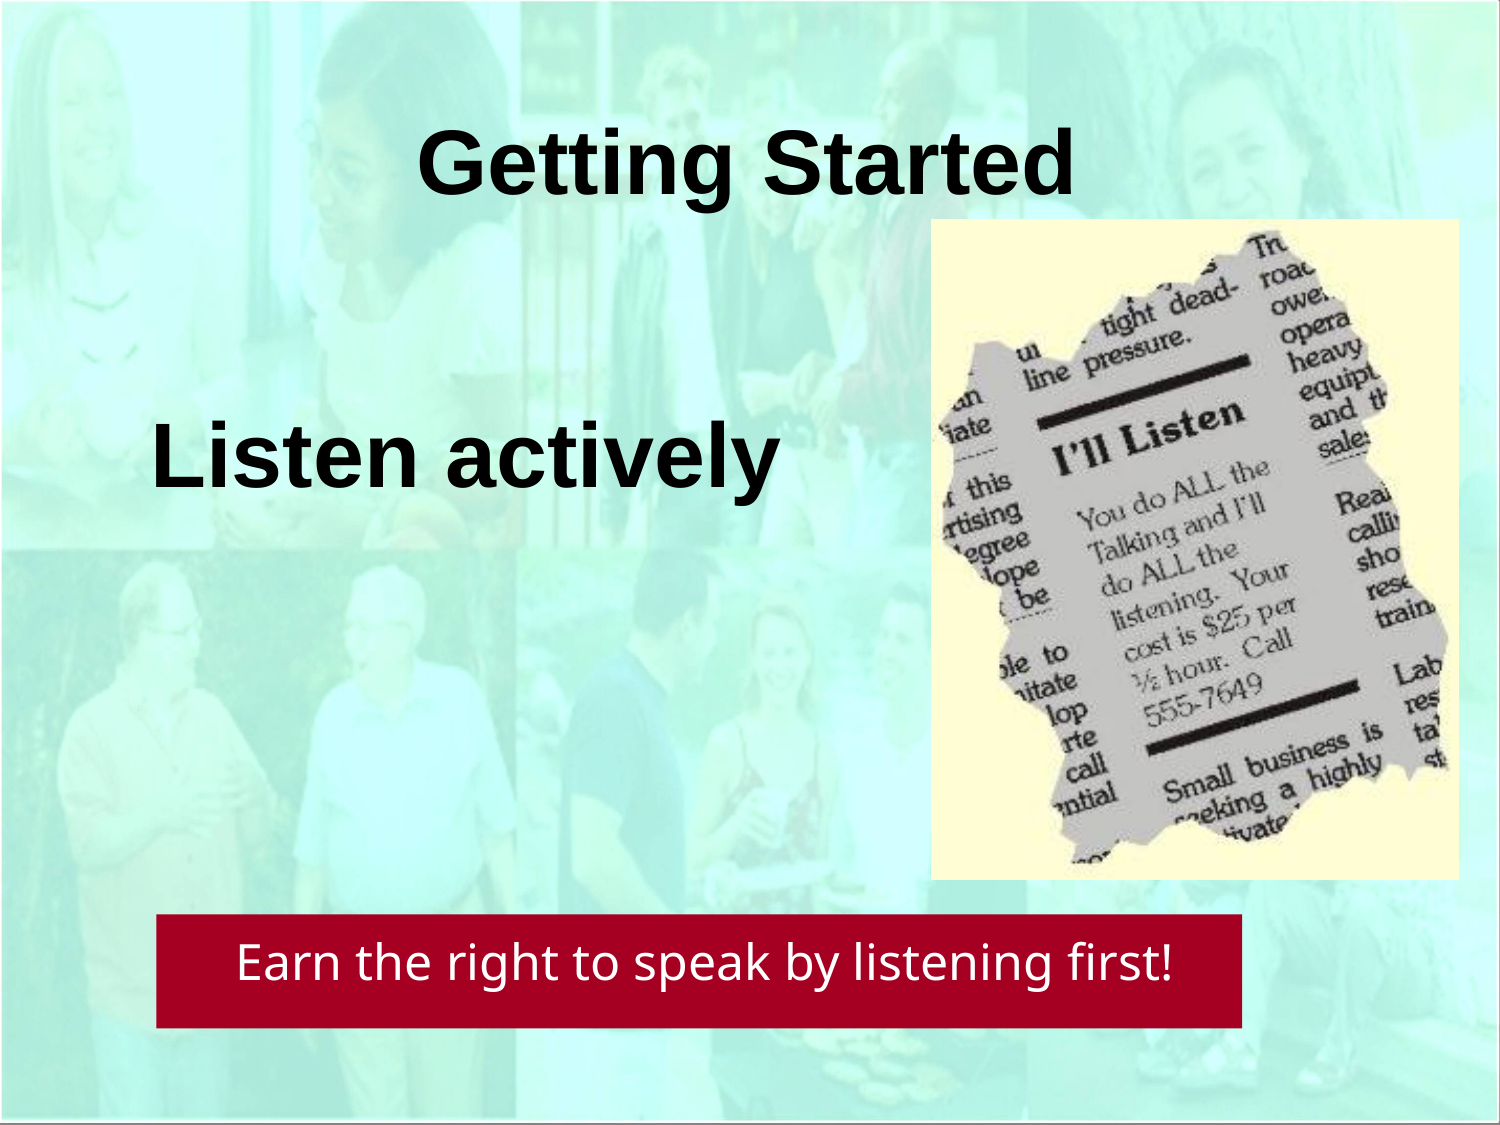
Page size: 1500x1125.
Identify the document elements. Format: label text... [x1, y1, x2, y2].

title Getting Started [109, 63, 1385, 252]
picture [0, 0, 1500, 1125]
list Listen actively [135, 263, 925, 606]
text_box Earn the right to speak by listening first! [166, 922, 1243, 998]
text_box [156, 914, 1243, 1029]
